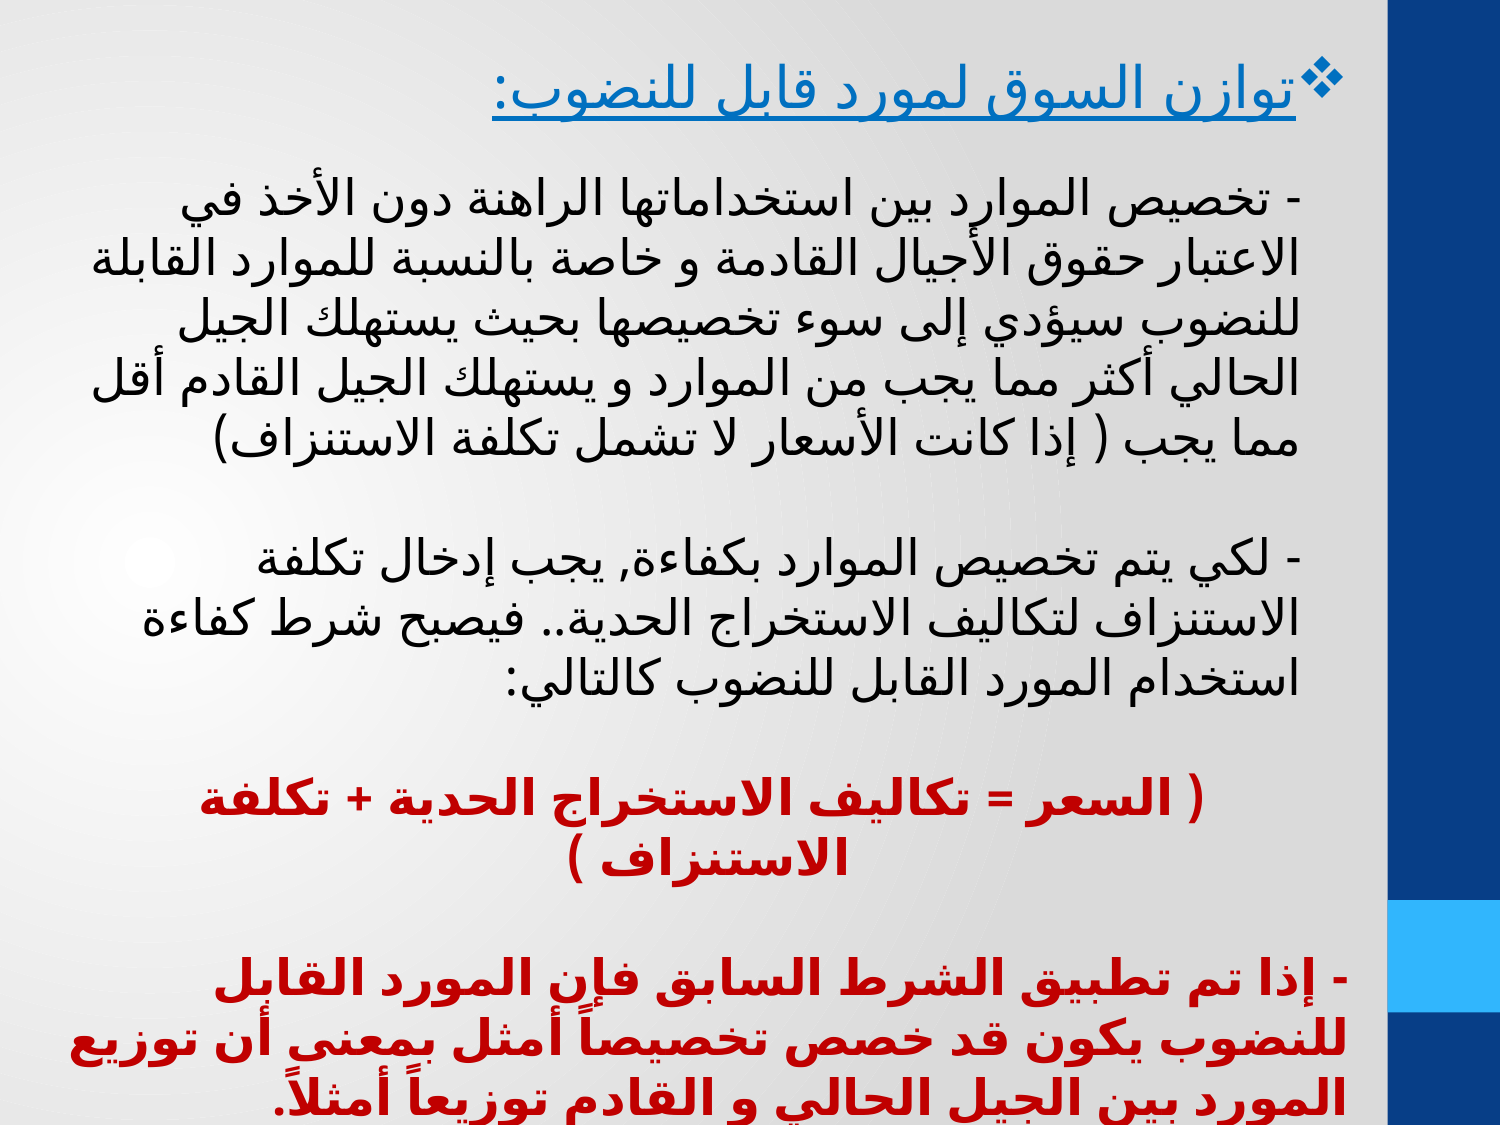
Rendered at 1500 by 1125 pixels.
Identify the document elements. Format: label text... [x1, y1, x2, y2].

text_box توازن السوق لمورد قابل للنضوب: - تخصيص الموارد بين استخداماتها الراهنة دون الأخذ في الاعتبار حقوق الأجيال القادمة و خاصة بالنسبة للموارد القابلة للنضوب سيؤدي إلى سوء تخصيصها بحيث يستهلك الجيل الحالي أكثر مما يجب من الموارد و يستهلك الجيل القادم أقل مما يجب ( إذا كانت الأسعار لا تشمل تكلفة الاستنزاف) - لكي يتم تخصيص الموارد بكفاءة, يجب إدخال تكلفة الاستنزاف لتكاليف الاستخراج الحدية.. فيصبح شرط كفاءة استخدام المورد القابل للنضوب كالتالي: ( السعر = تكاليف الاستخراج الحدية + تكلفة الاستنزاف ) - إذا تم تطبيق الشرط السابق فإن المورد القابل للنضوب يكون قد خصص تخصيصاً أمثل بمعنى أن توزيع المورد بين الجيل الحالي و القادم توزيعاً أمثلاً. [53, 42, 1365, 1125]
